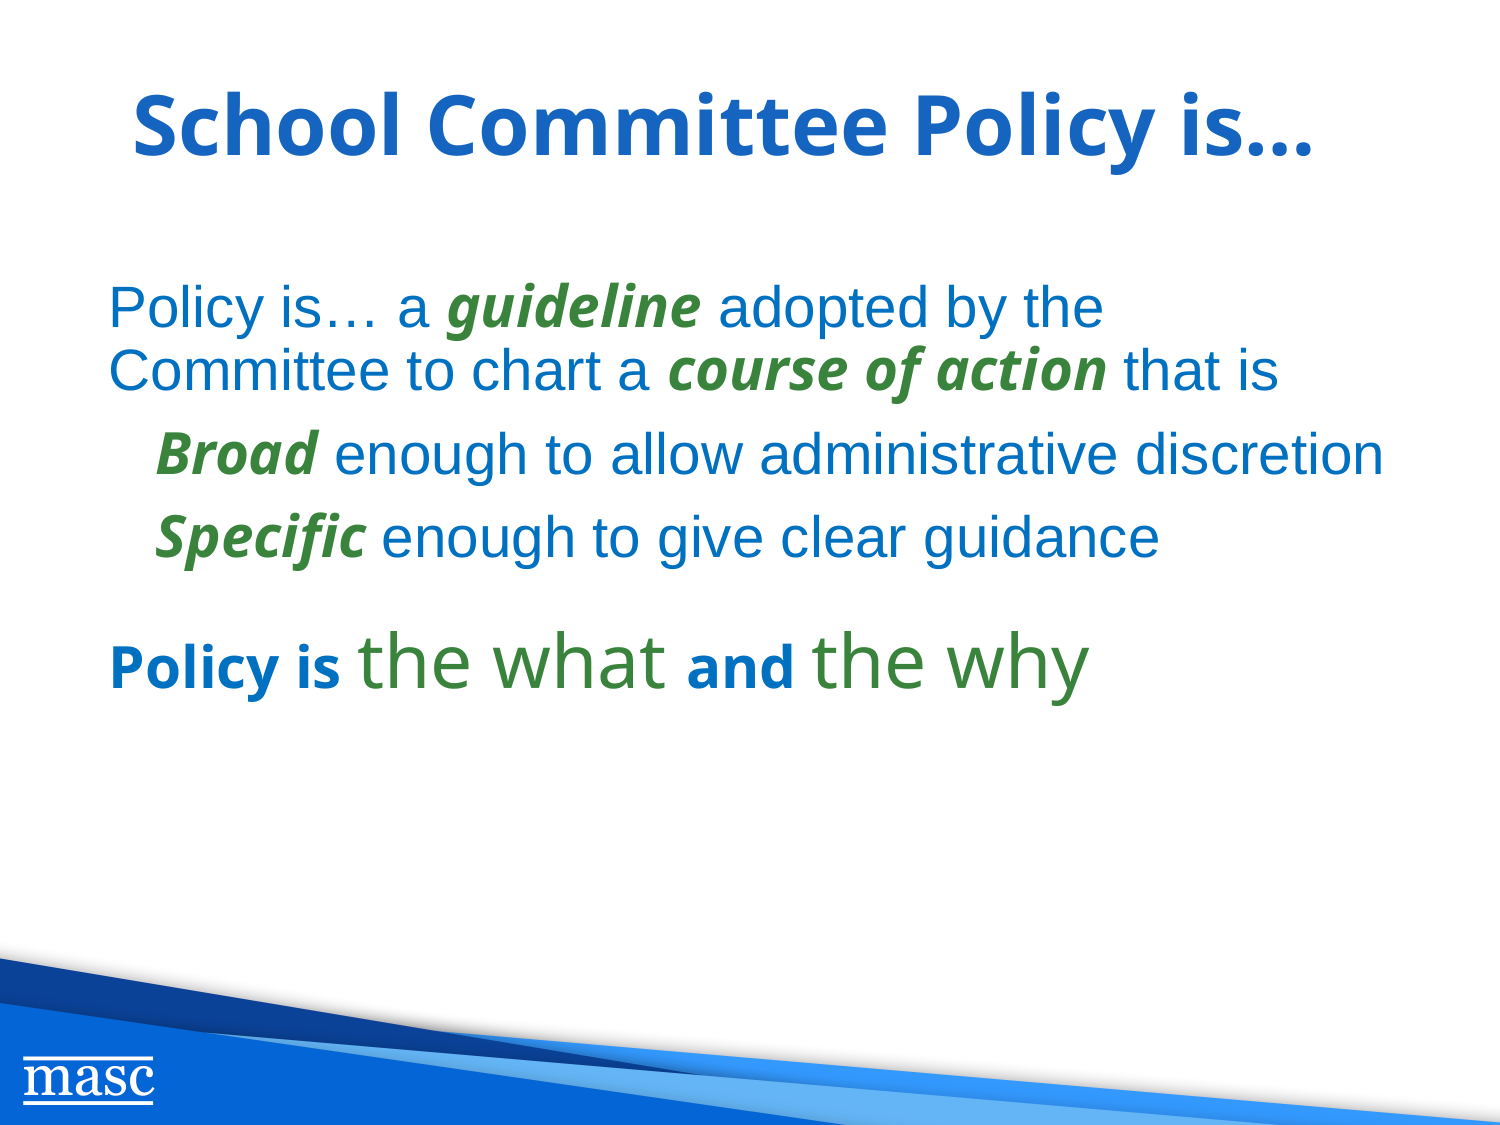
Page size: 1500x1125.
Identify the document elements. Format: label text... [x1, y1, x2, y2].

picture [0, 0, 1500, 1125]
title School Committee Policy is… [0, 34, 1450, 223]
list Policy is… a guideline adopted by the Committee to chart a course of action that is Broad enough to allow administrative discretion Specific enough to give clear guidance Policy is the what and the why [93, 269, 1407, 945]
